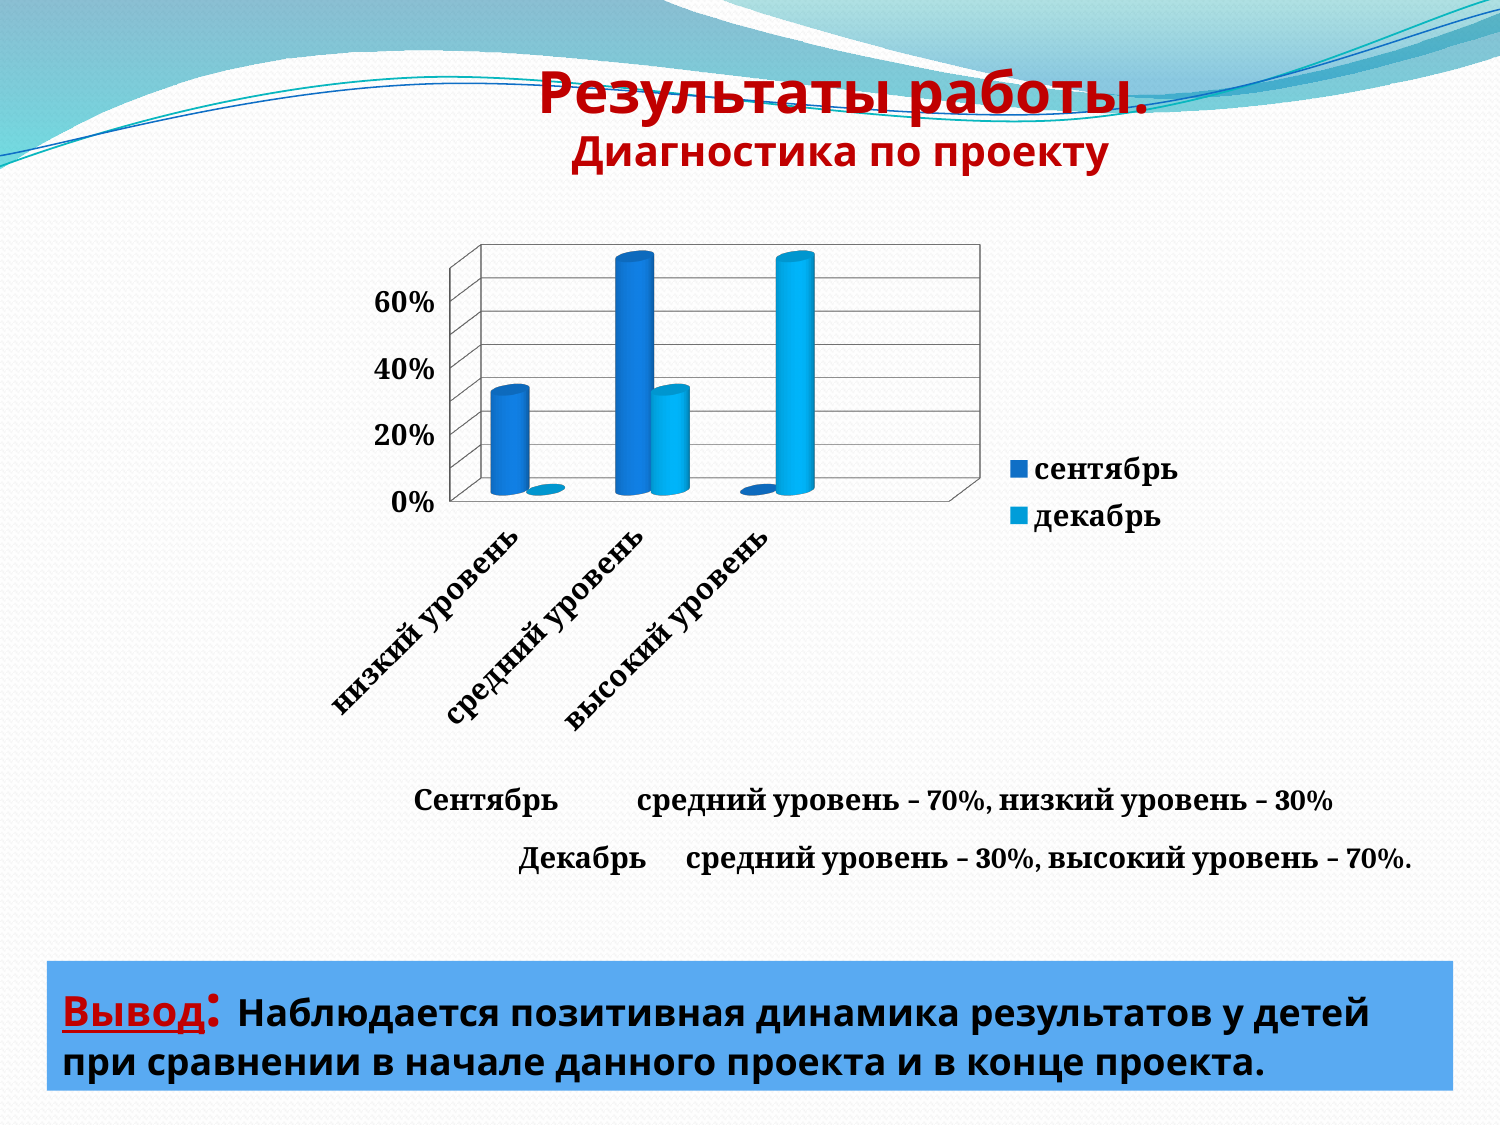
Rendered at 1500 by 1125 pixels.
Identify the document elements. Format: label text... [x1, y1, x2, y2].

text_box Декабрь средний уровень – 30%, высокий уровень – 70%. [503, 832, 1477, 883]
chart [299, 234, 1201, 751]
text_box Результаты работы. Диагностика по проекту [339, 47, 1348, 183]
text_box Вывод: Наблюдается позитивная динамика результатов у детей при сравнении в начале данного проекта и в конце проекта. [46, 960, 1454, 1091]
text_box Сентябрь средний уровень – 70%, низкий уровень – 30% [398, 773, 1477, 824]
